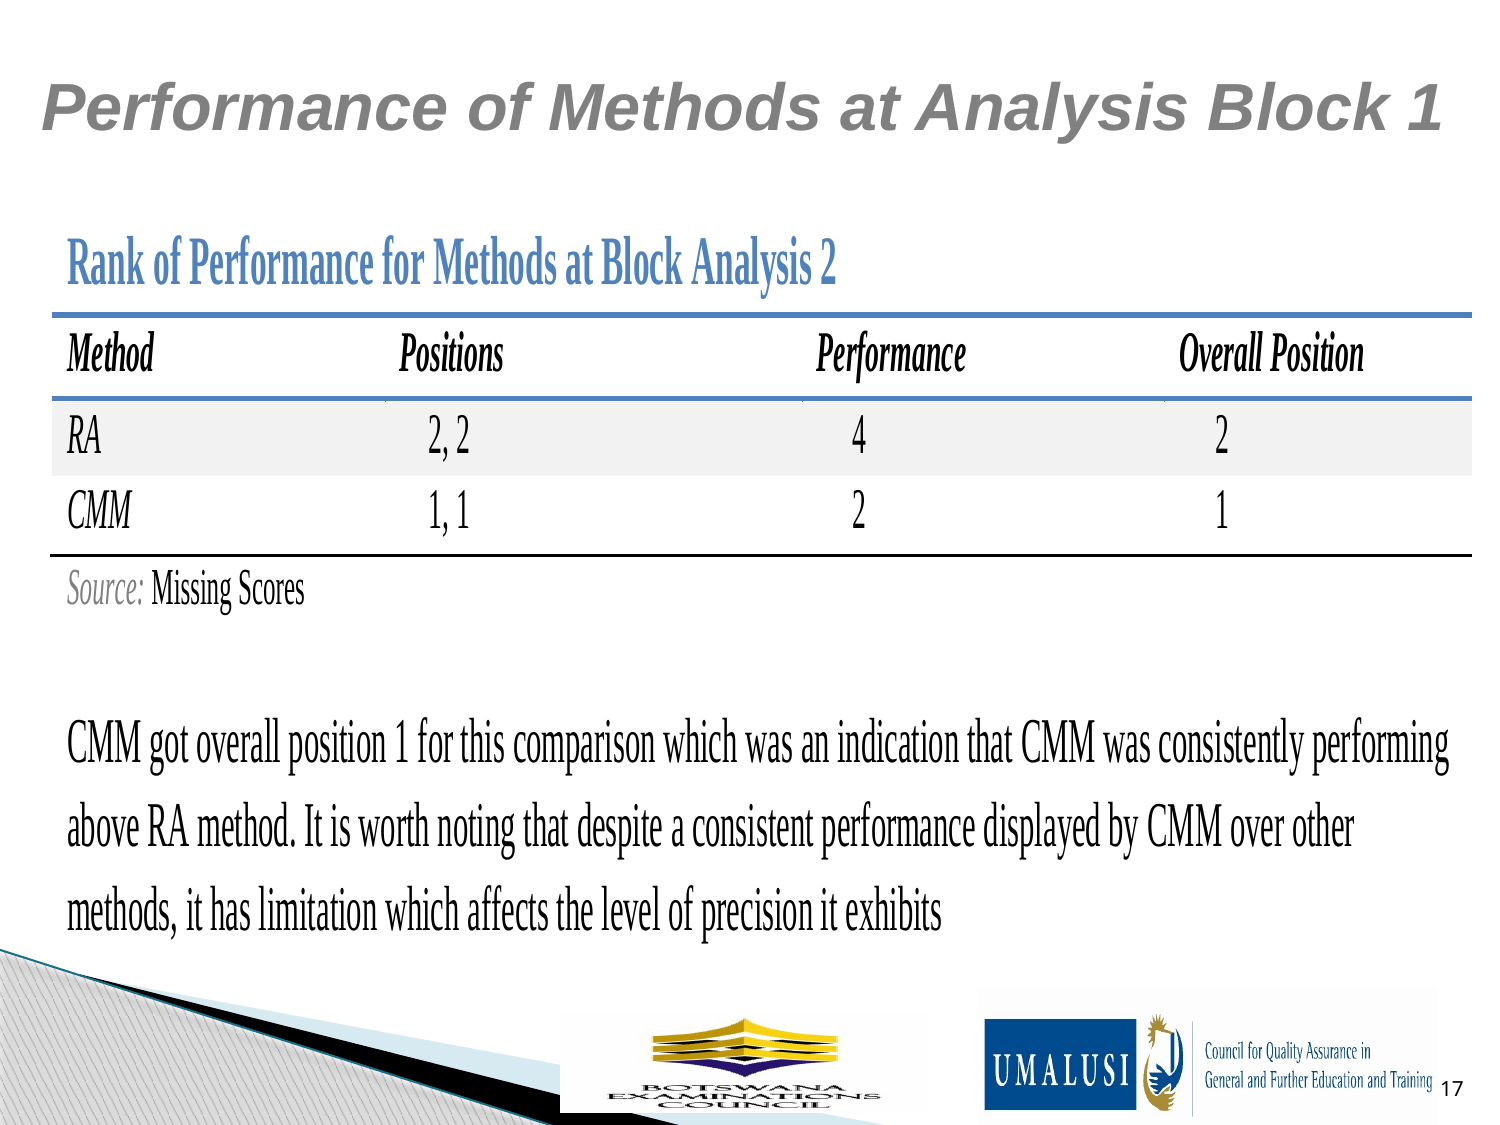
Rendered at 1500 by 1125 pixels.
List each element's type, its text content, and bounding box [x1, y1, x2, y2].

slide_number 17 [1443, 1051, 1479, 1112]
picture [977, 1013, 1438, 1125]
title Performance of Methods at Analysis Block 1 [12, 45, 1475, 163]
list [49, 162, 1476, 1013]
picture [560, 1013, 929, 1113]
